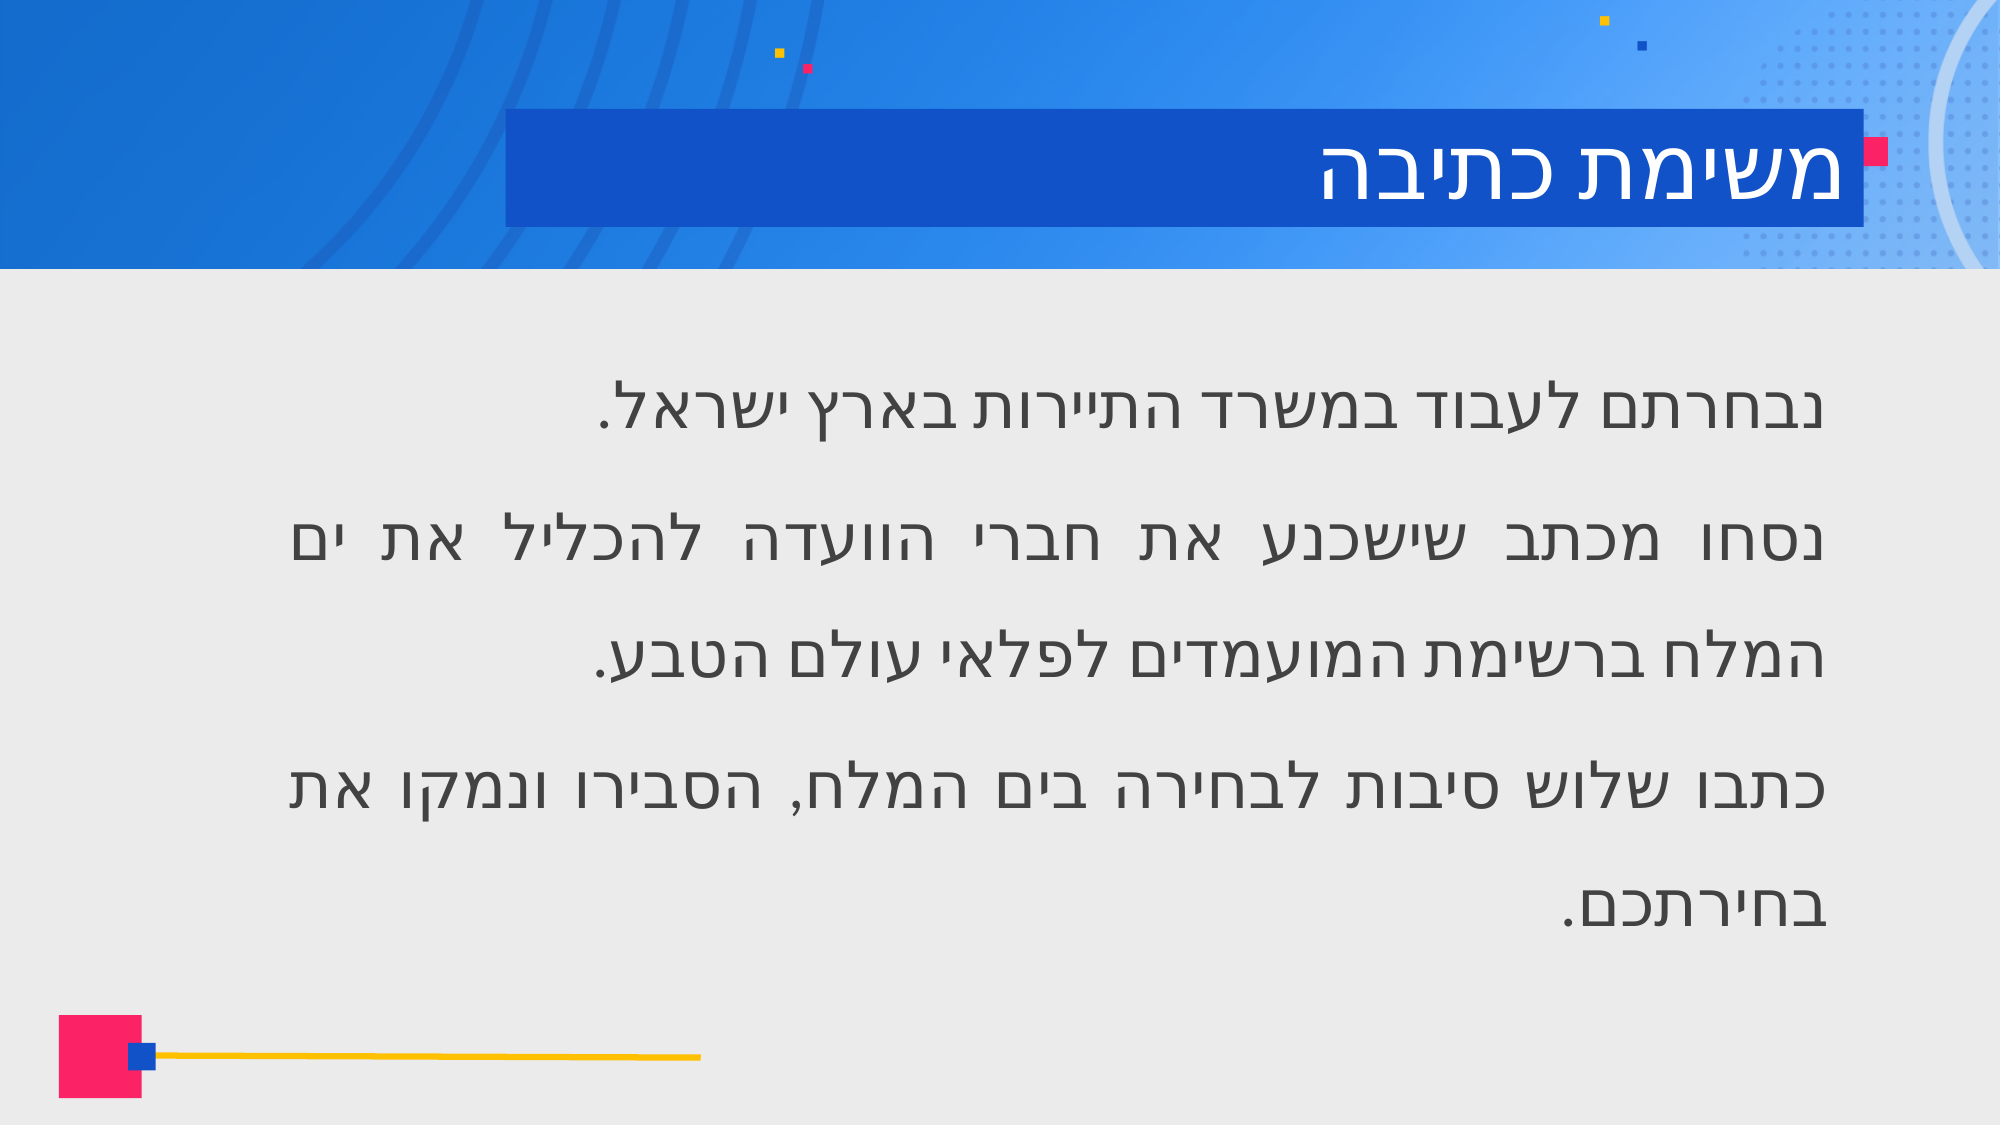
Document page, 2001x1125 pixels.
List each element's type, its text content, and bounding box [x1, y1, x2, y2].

title משימת כתיבה [505, 108, 1864, 227]
list נבחרתם לעבוד במשרד התיירות בארץ ישראל. נסחו מכתב שישכנע את חברי הוועדה להכליל את ים המלח ברשימת המועמדים לפלאי עולם הטבע. כתבו שלוש סיבות לבחירה בים המלח, הסבירו ונמקו את בחירתכם. [274, 316, 1845, 948]
picture [0, 0, 2000, 269]
